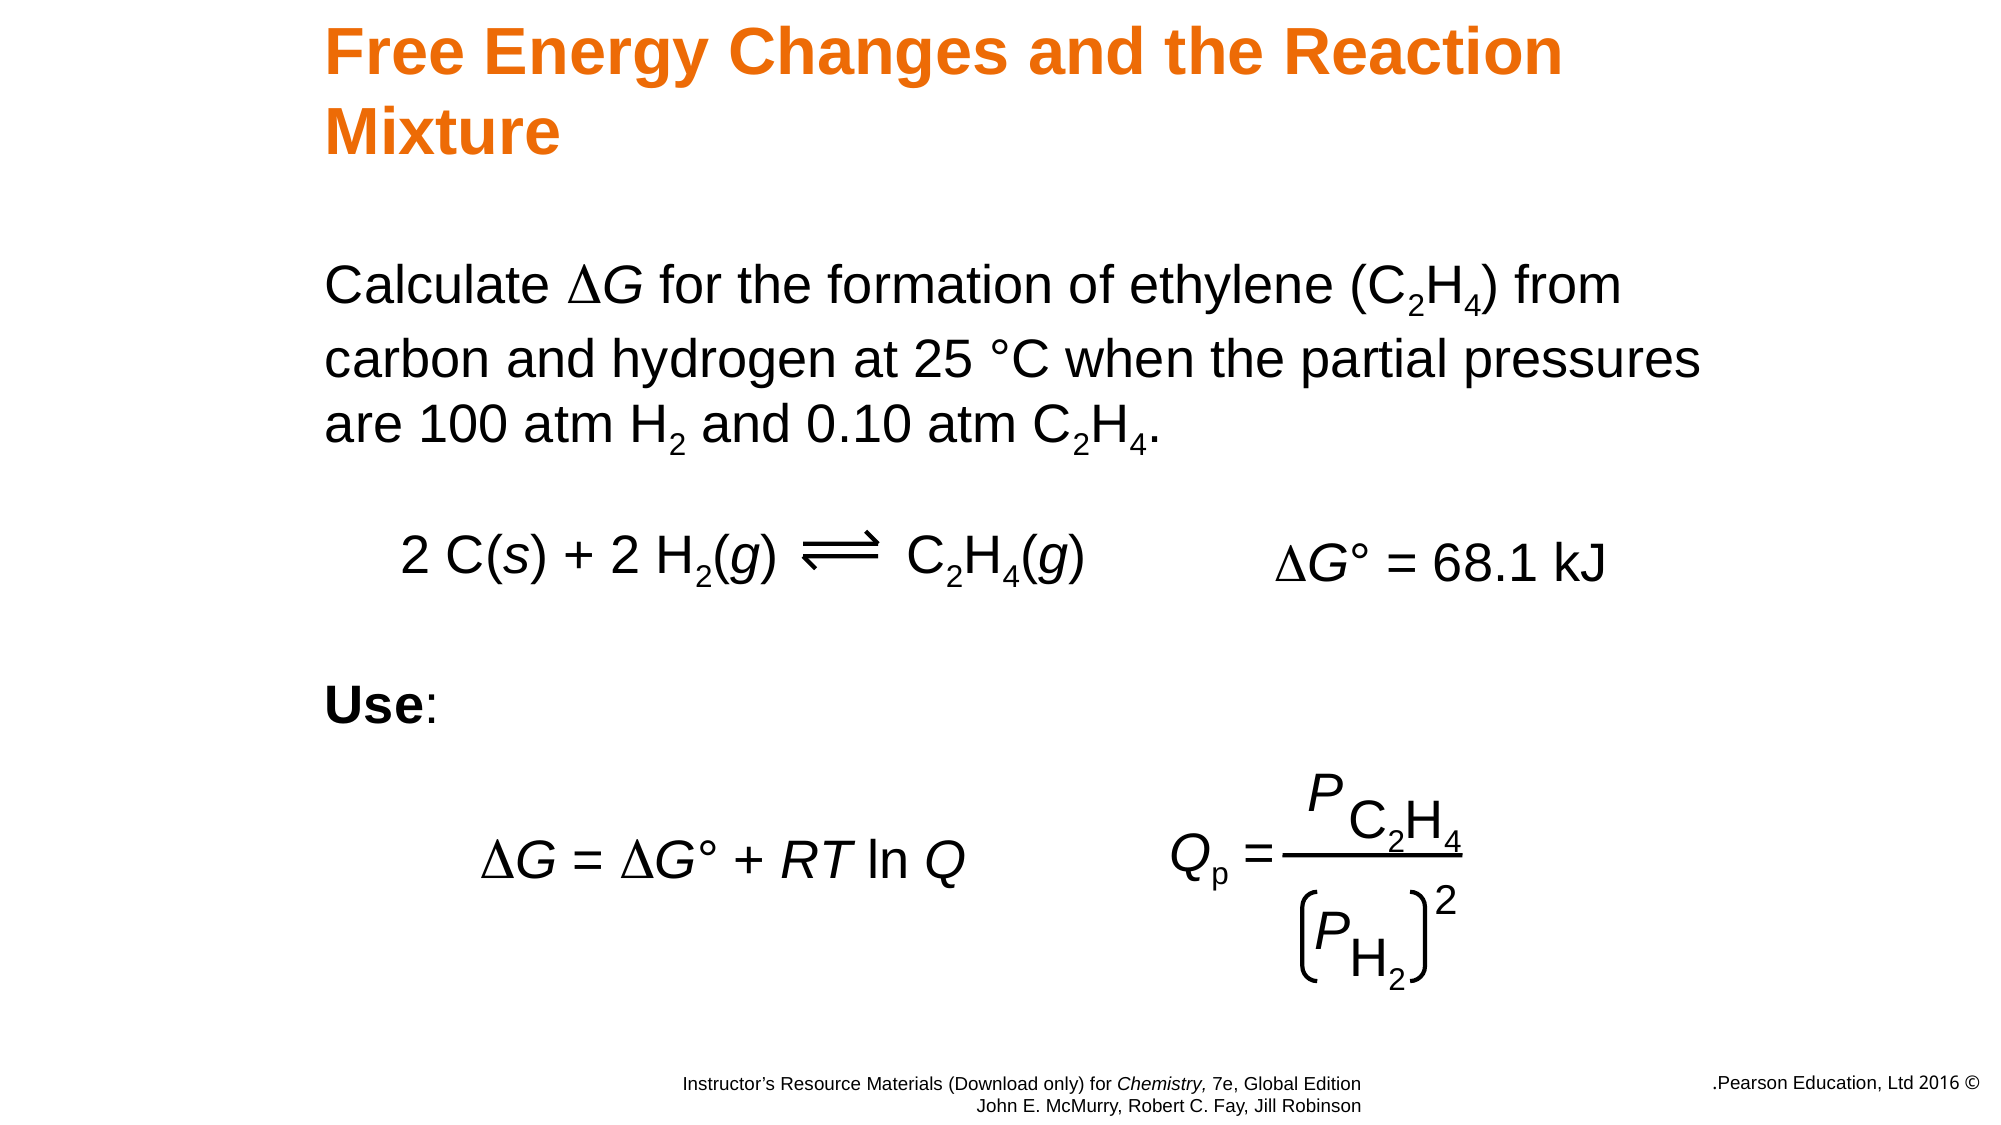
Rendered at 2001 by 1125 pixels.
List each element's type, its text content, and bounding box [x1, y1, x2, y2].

text_box Calculate DG for the formation of ethylene (C2H4) from carbon and hydrogen at 25 °C when the partial pressures are 100 atm H2 and 0.10 atm C2H4. [310, 237, 1736, 470]
title Free Energy Changes and the Reaction Mixture [249, 0, 1750, 203]
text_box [1299, 886, 1423, 997]
text_box DG = DG° + RT ln Q [464, 812, 982, 898]
text_box P [1292, 750, 1359, 830]
text_box C2H4 [1333, 777, 1477, 867]
text_box Use: [309, 662, 455, 743]
text_box Qp = [1154, 809, 1291, 899]
text_box 2 [1419, 865, 1473, 931]
text_box G° = 68.1 kJ [1259, 519, 1624, 600]
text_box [382, 512, 1106, 594]
